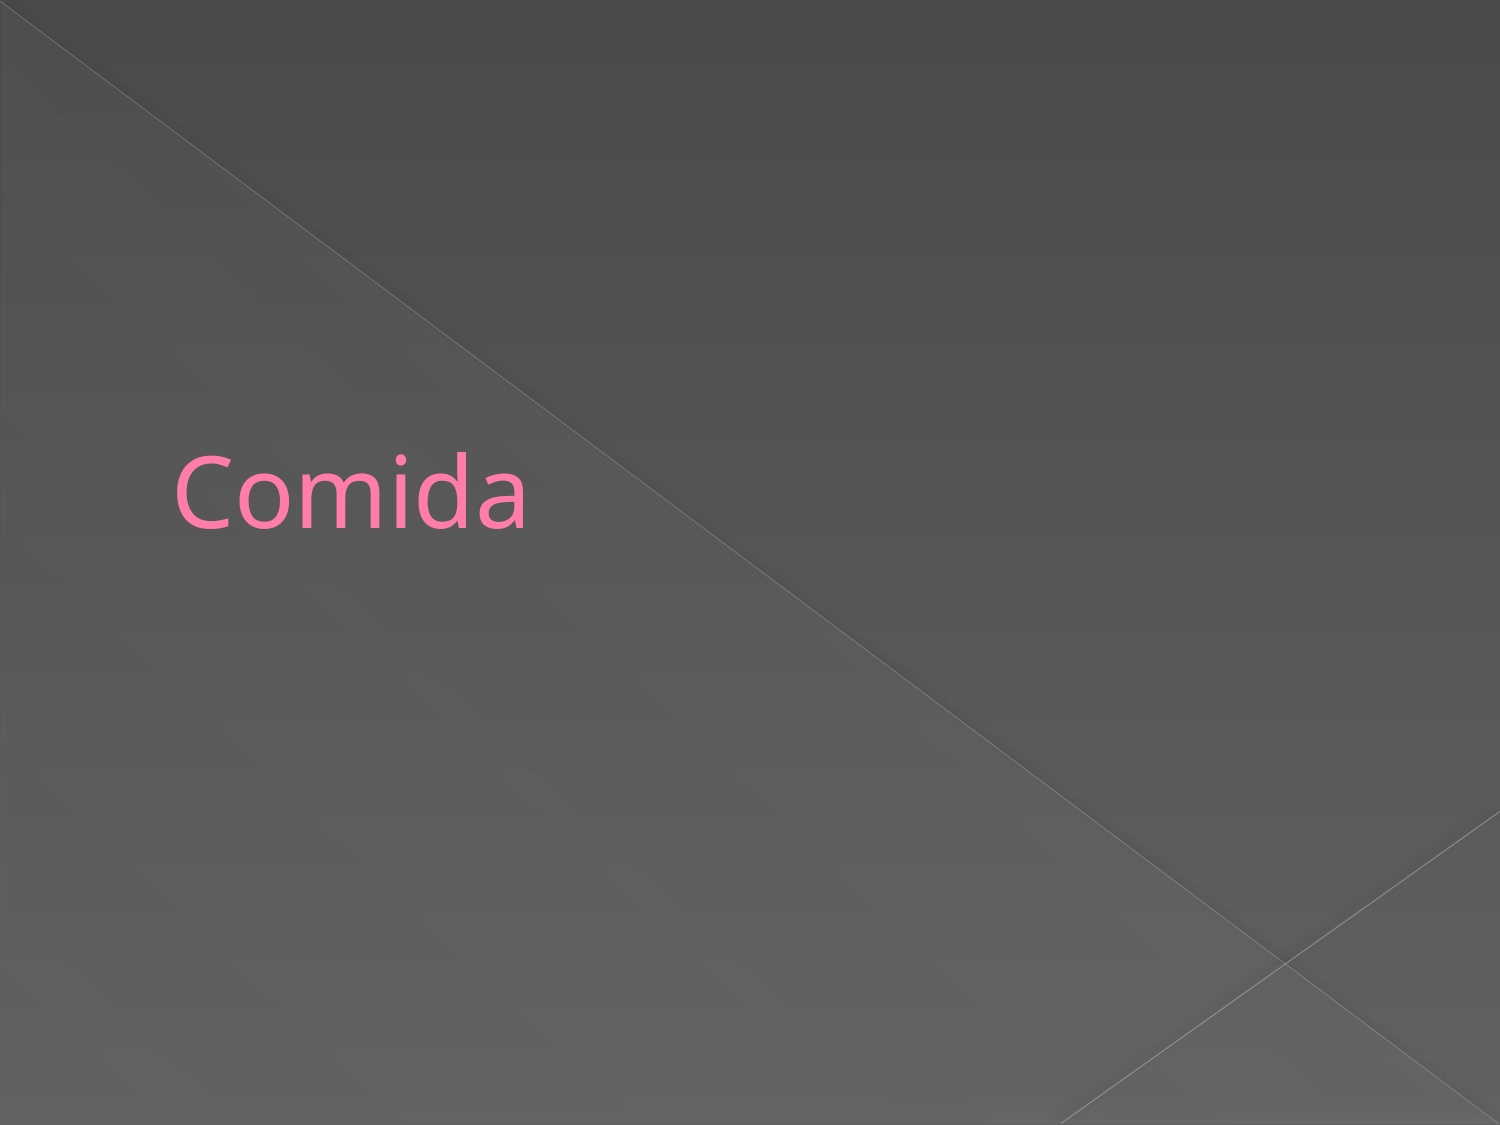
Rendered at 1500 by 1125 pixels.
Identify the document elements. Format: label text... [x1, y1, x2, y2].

title Comida [76, 373, 1427, 603]
